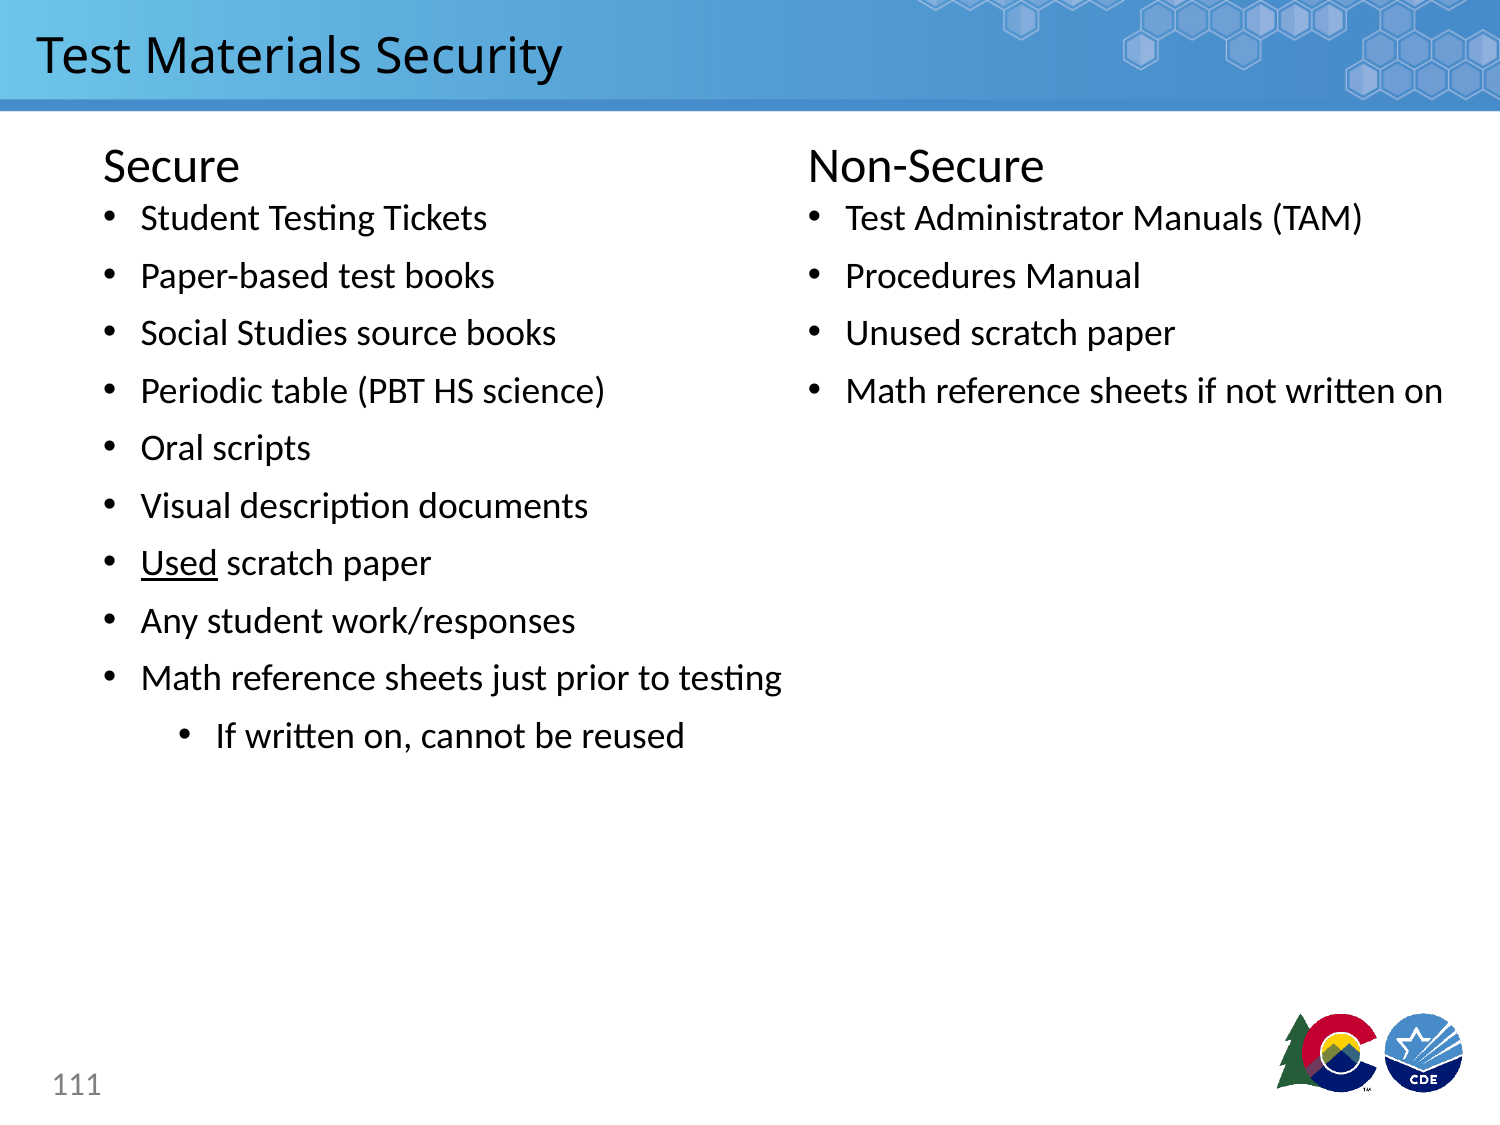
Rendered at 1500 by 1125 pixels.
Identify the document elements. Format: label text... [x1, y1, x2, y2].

picture [0, 0, 1500, 112]
list Non-Secure Test Administrator Manuals (TAM) Procedures Manual Unused scratch paper Math reference sheets if not written on [807, 139, 1485, 891]
picture [1275, 1012, 1463, 1093]
title Test Materials Security [36, 27, 1463, 87]
slide_number 111 [36, 1054, 375, 1115]
list Secure Student Testing Tickets Paper-based test books Social Studies source books Periodic table (PBT HS science) Oral scripts Visual description documents Used scratch paper Any student work/responses Math reference sheets just prior to testing If written on, cannot be reused [103, 139, 1397, 1002]
